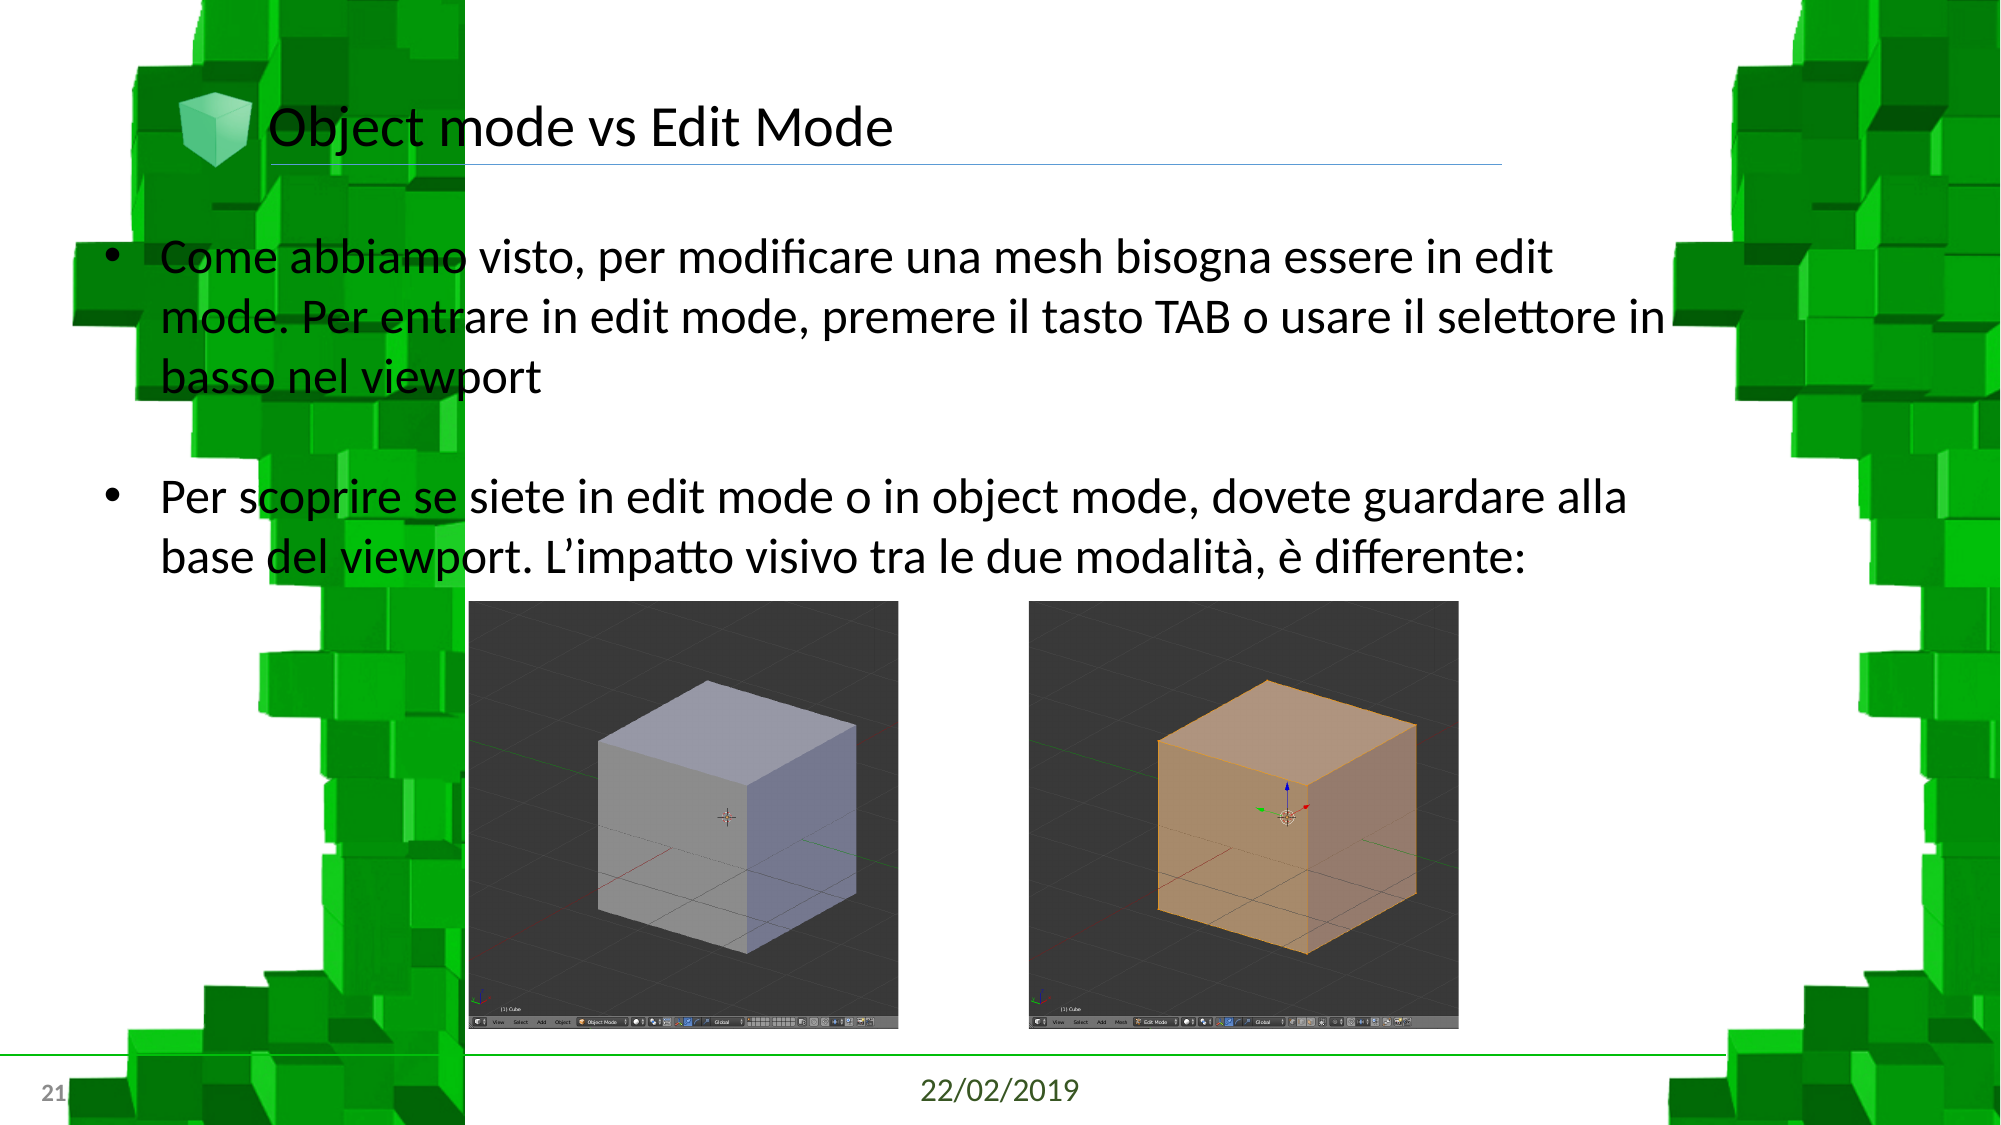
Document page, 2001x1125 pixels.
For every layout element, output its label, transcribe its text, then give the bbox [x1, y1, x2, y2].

slide_number 21 [26, 1057, 110, 1125]
text_box Come abbiamo visto, per modificare una mesh bisogna essere in edit mode. Per entrare in edit mode, premere il tasto TAB o usare il selettore in basso nel viewport Per scoprire se siete in edit mode o in object mode, dovete guardare alla base del viewport. L’impatto visivo tra le due modalità, è differente: [89, 216, 1708, 592]
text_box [1028, 601, 1459, 1029]
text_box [468, 601, 899, 1029]
picture [0, 0, 2001, 1125]
text_box Object mode vs Edit Mode [254, 80, 1448, 166]
text_box 22/02/2019 [254, 1061, 1746, 1116]
